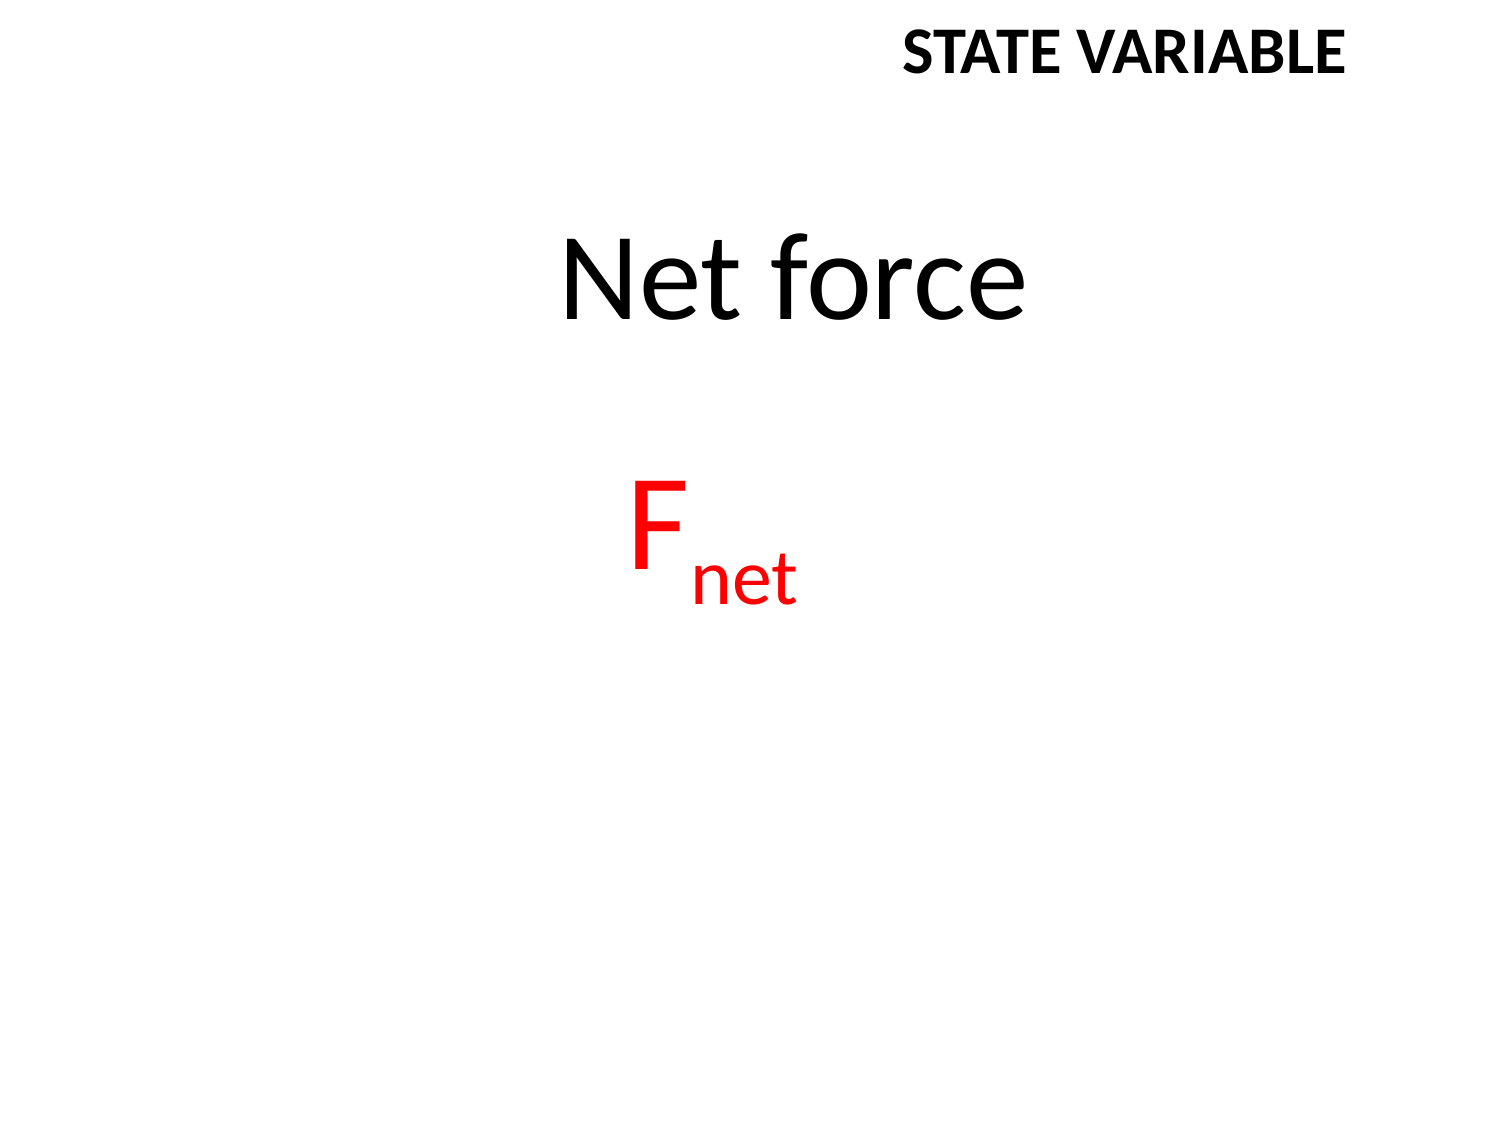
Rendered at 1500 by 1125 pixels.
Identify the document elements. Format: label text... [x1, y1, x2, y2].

text_box Net force [249, 187, 1338, 353]
text_box STATE VARIABLE [887, 0, 1500, 95]
text_box Fnet [275, 425, 1150, 628]
